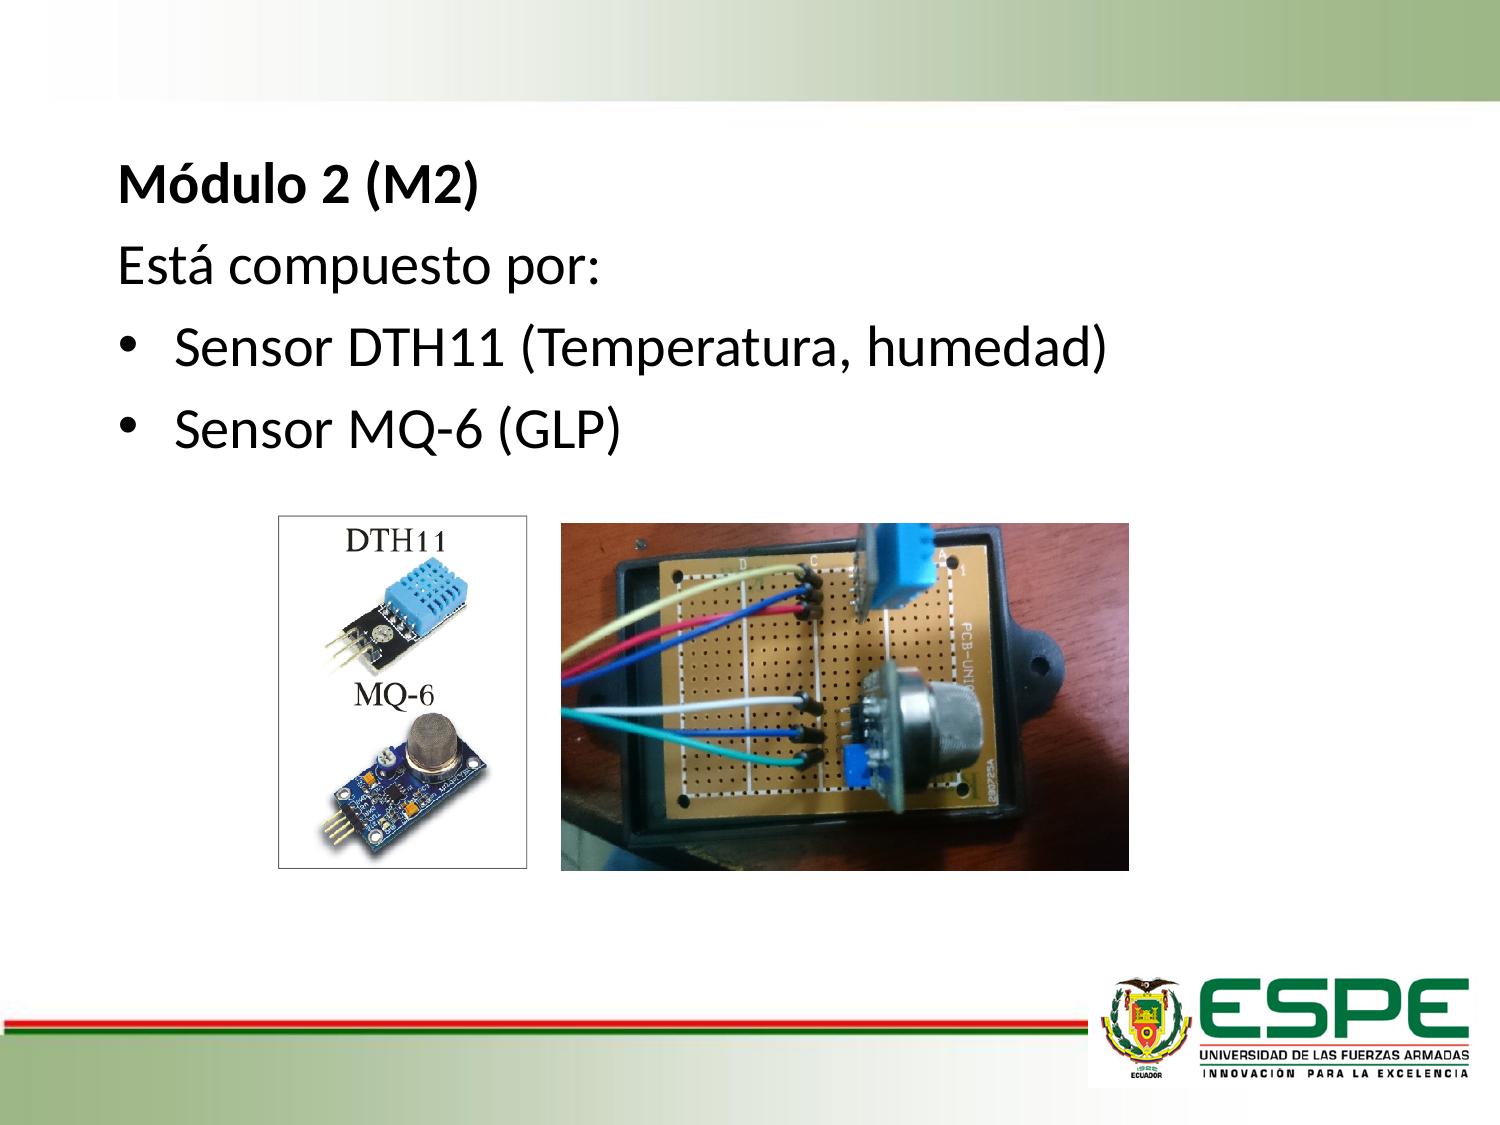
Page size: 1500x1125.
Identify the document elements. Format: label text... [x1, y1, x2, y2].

picture [0, 0, 1500, 1125]
list Módulo 2 (M2) Está compuesto por: Sensor DTH11 (Temperatura, humedad) Sensor MQ-6 (GLP) [103, 137, 1397, 673]
